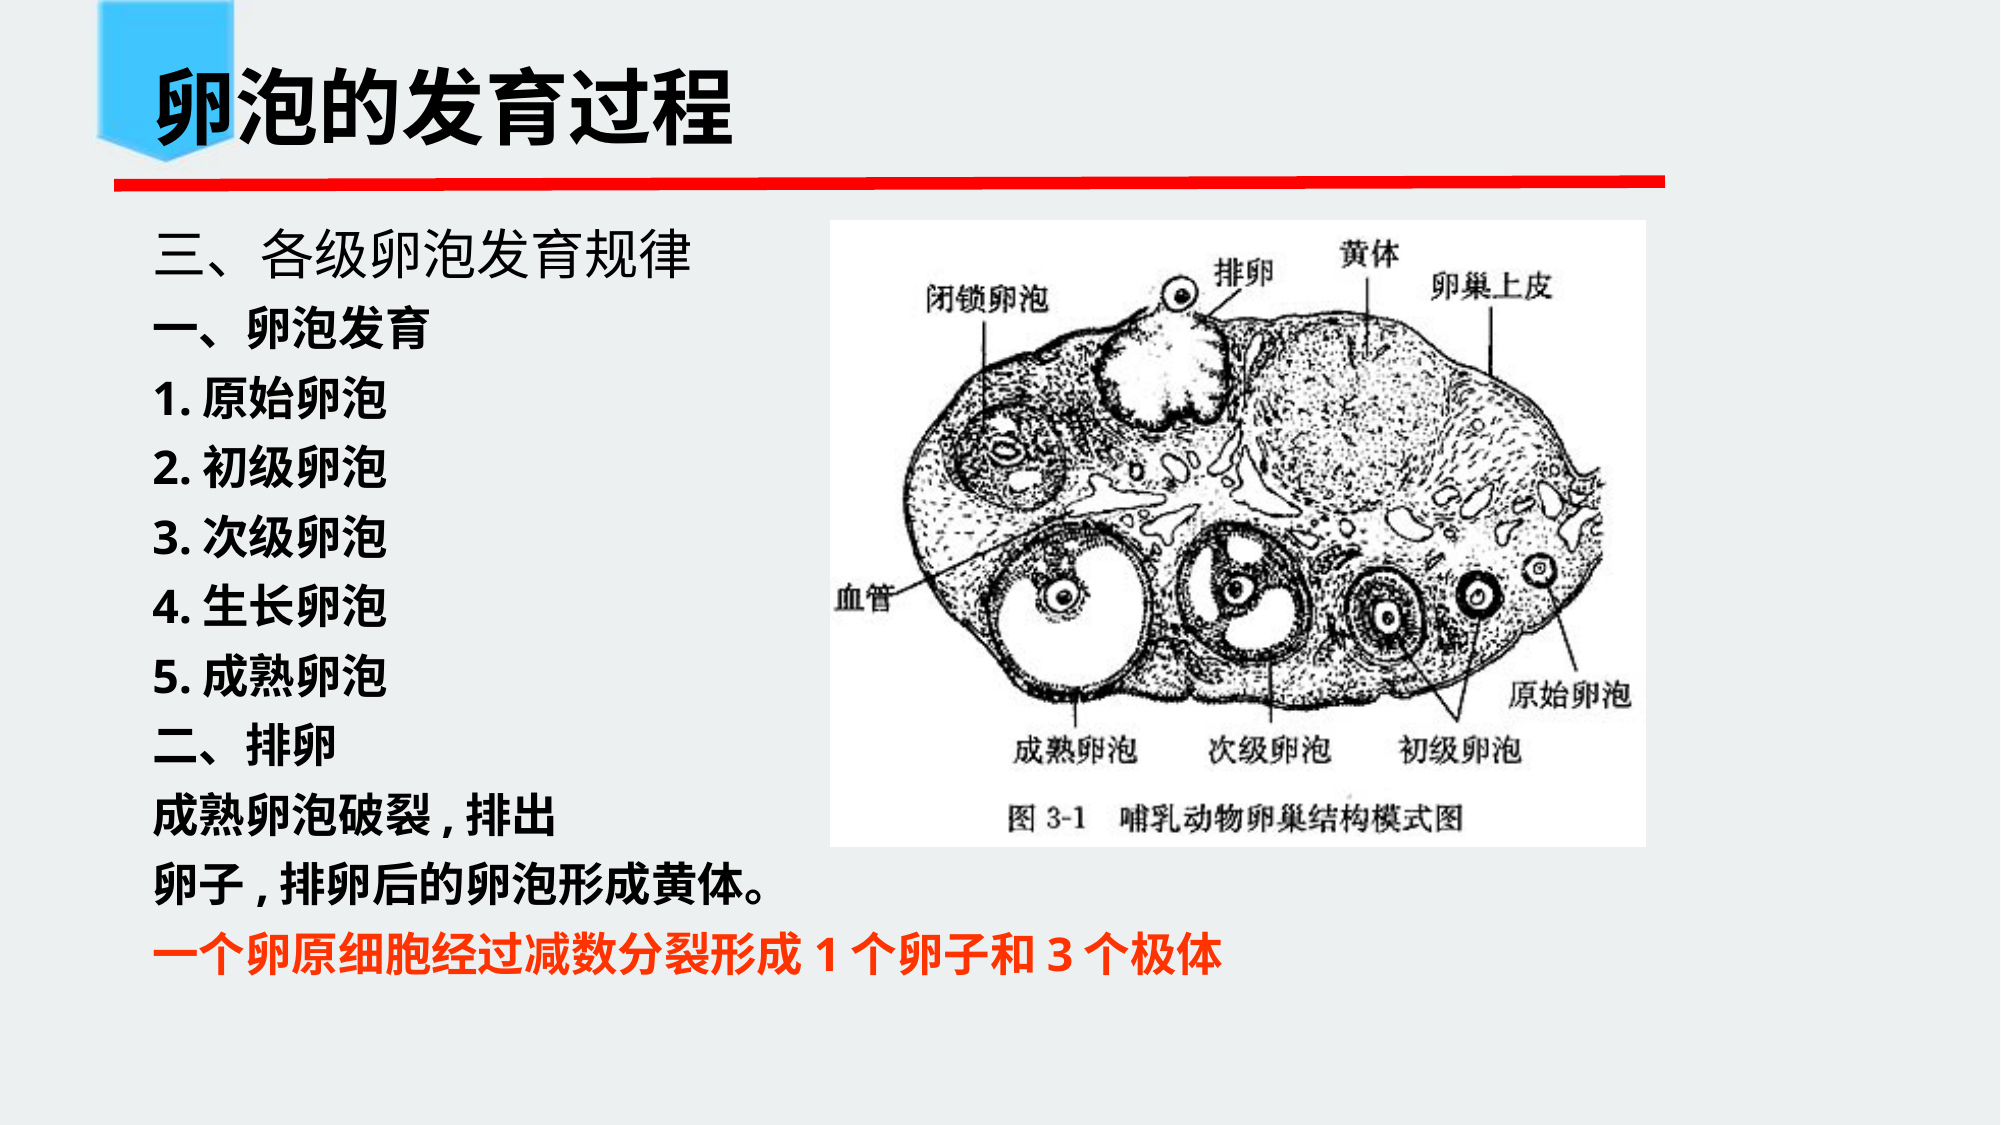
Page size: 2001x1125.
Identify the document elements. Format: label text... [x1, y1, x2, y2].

list 三、各级卵泡发育规律 一、卵泡发育 1.原始卵泡 2.初级卵泡 3.次级卵泡 4.生长卵泡 5.成熟卵泡 二、排卵 成熟卵泡破裂,排出 卵子,排卵后的卵泡形成黄体。 一个卵原细胞经过减数分裂形成1个卵子和3个极体 [137, 220, 1863, 994]
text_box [114, 181, 1665, 186]
title 卵泡的发育过程 [137, 3, 1863, 220]
picture [0, 0, 2001, 1125]
